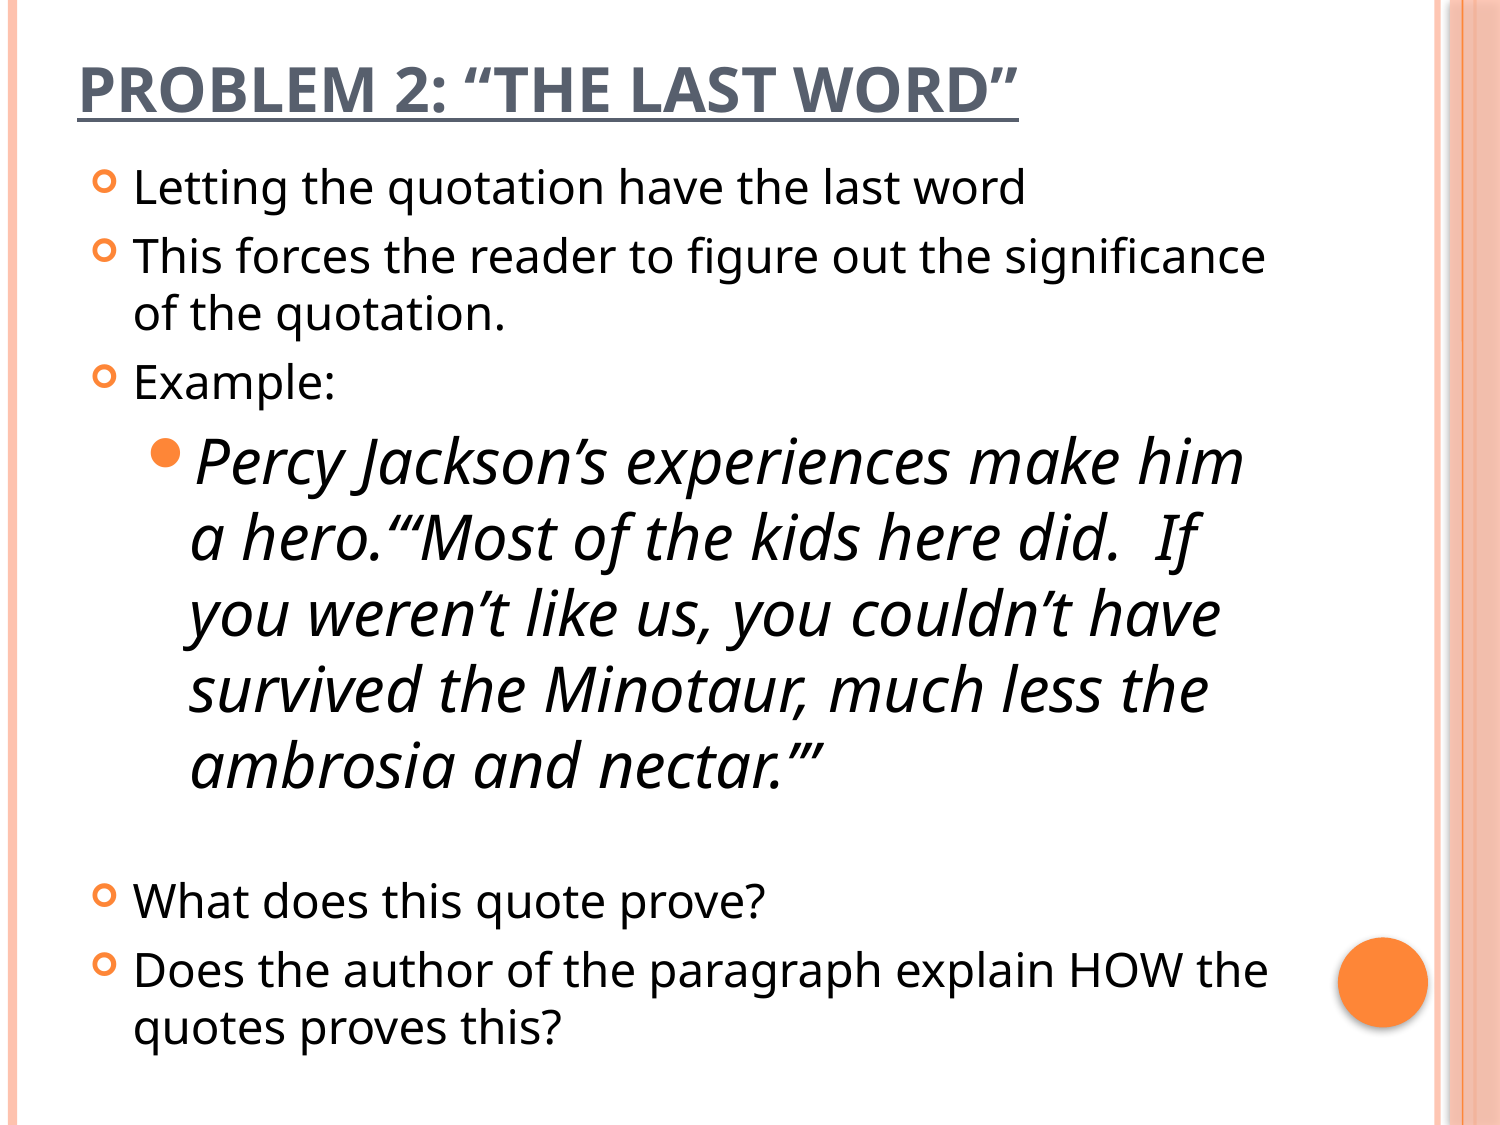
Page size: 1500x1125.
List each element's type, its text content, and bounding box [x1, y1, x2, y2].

title Problem 2: “The Last Word” [62, 37, 1288, 133]
list Letting the quotation have the last word This forces the reader to figure out the significance of the quotation. Example: Percy Jackson’s experiences make him a hero.“‘Most of the kids here did. If you weren’t like us, you couldn’t have survived the Minotaur, much less the ambrosia and nectar.’” What does this quote prove? Does the author of the paragraph explain HOW the quotes proves this? [75, 149, 1300, 1062]
